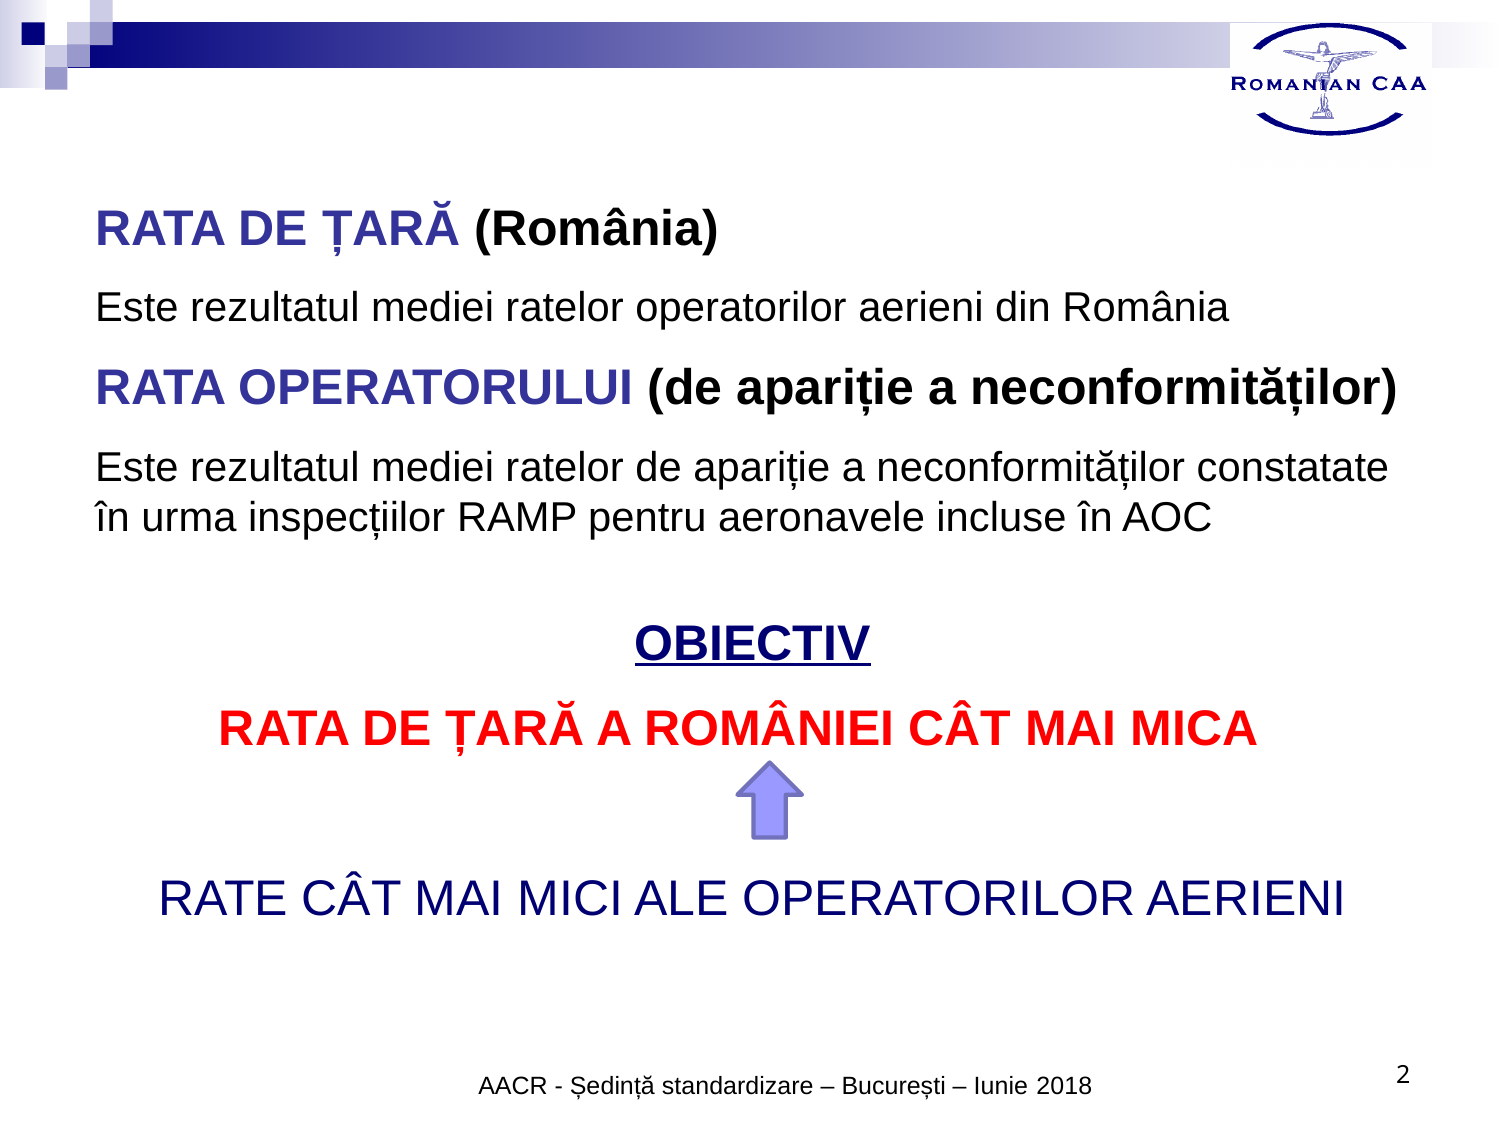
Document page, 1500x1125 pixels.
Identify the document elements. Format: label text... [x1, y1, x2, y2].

text_box 2 [1074, 1024, 1425, 1100]
picture [1230, 23, 1433, 167]
text_box [735, 760, 804, 840]
text_box RATA DE ȚARĂ (România) Este rezultatul mediei ratelor operatorilor aerieni din România RATA OPERATORULUI (de apariție a neconformităților) Este rezultatul mediei ratelor de apariție a neconformităților constatate în urma inspecțiilor RAMP pentru aeronavele incluse în AOC OBIECTIV RATA DE ȚARĂ A ROMÂNIEI CÂT MAI MICA RATE CÂT MAI MICI ALE OPERATORILOR AERIENI [80, 112, 1425, 933]
text_box AACR - Ședință standardizare – București – Iunie 2018 [206, 1062, 1365, 1108]
